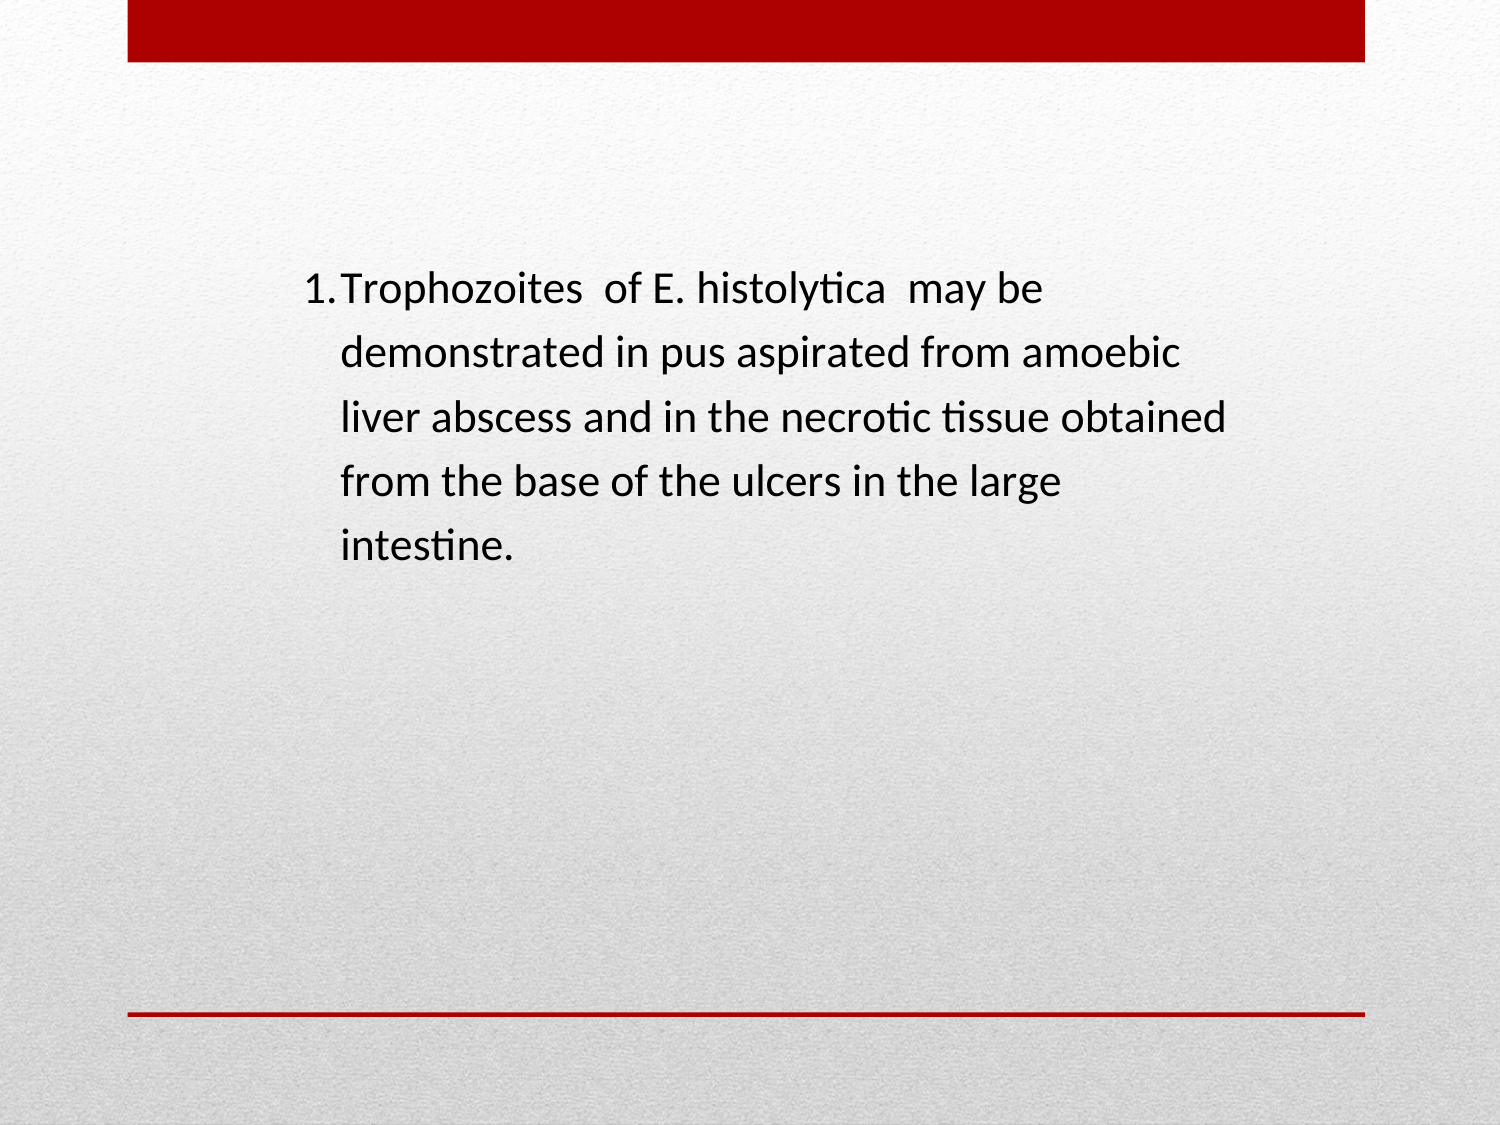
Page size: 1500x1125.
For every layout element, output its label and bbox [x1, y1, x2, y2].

list [255, 259, 1233, 604]
